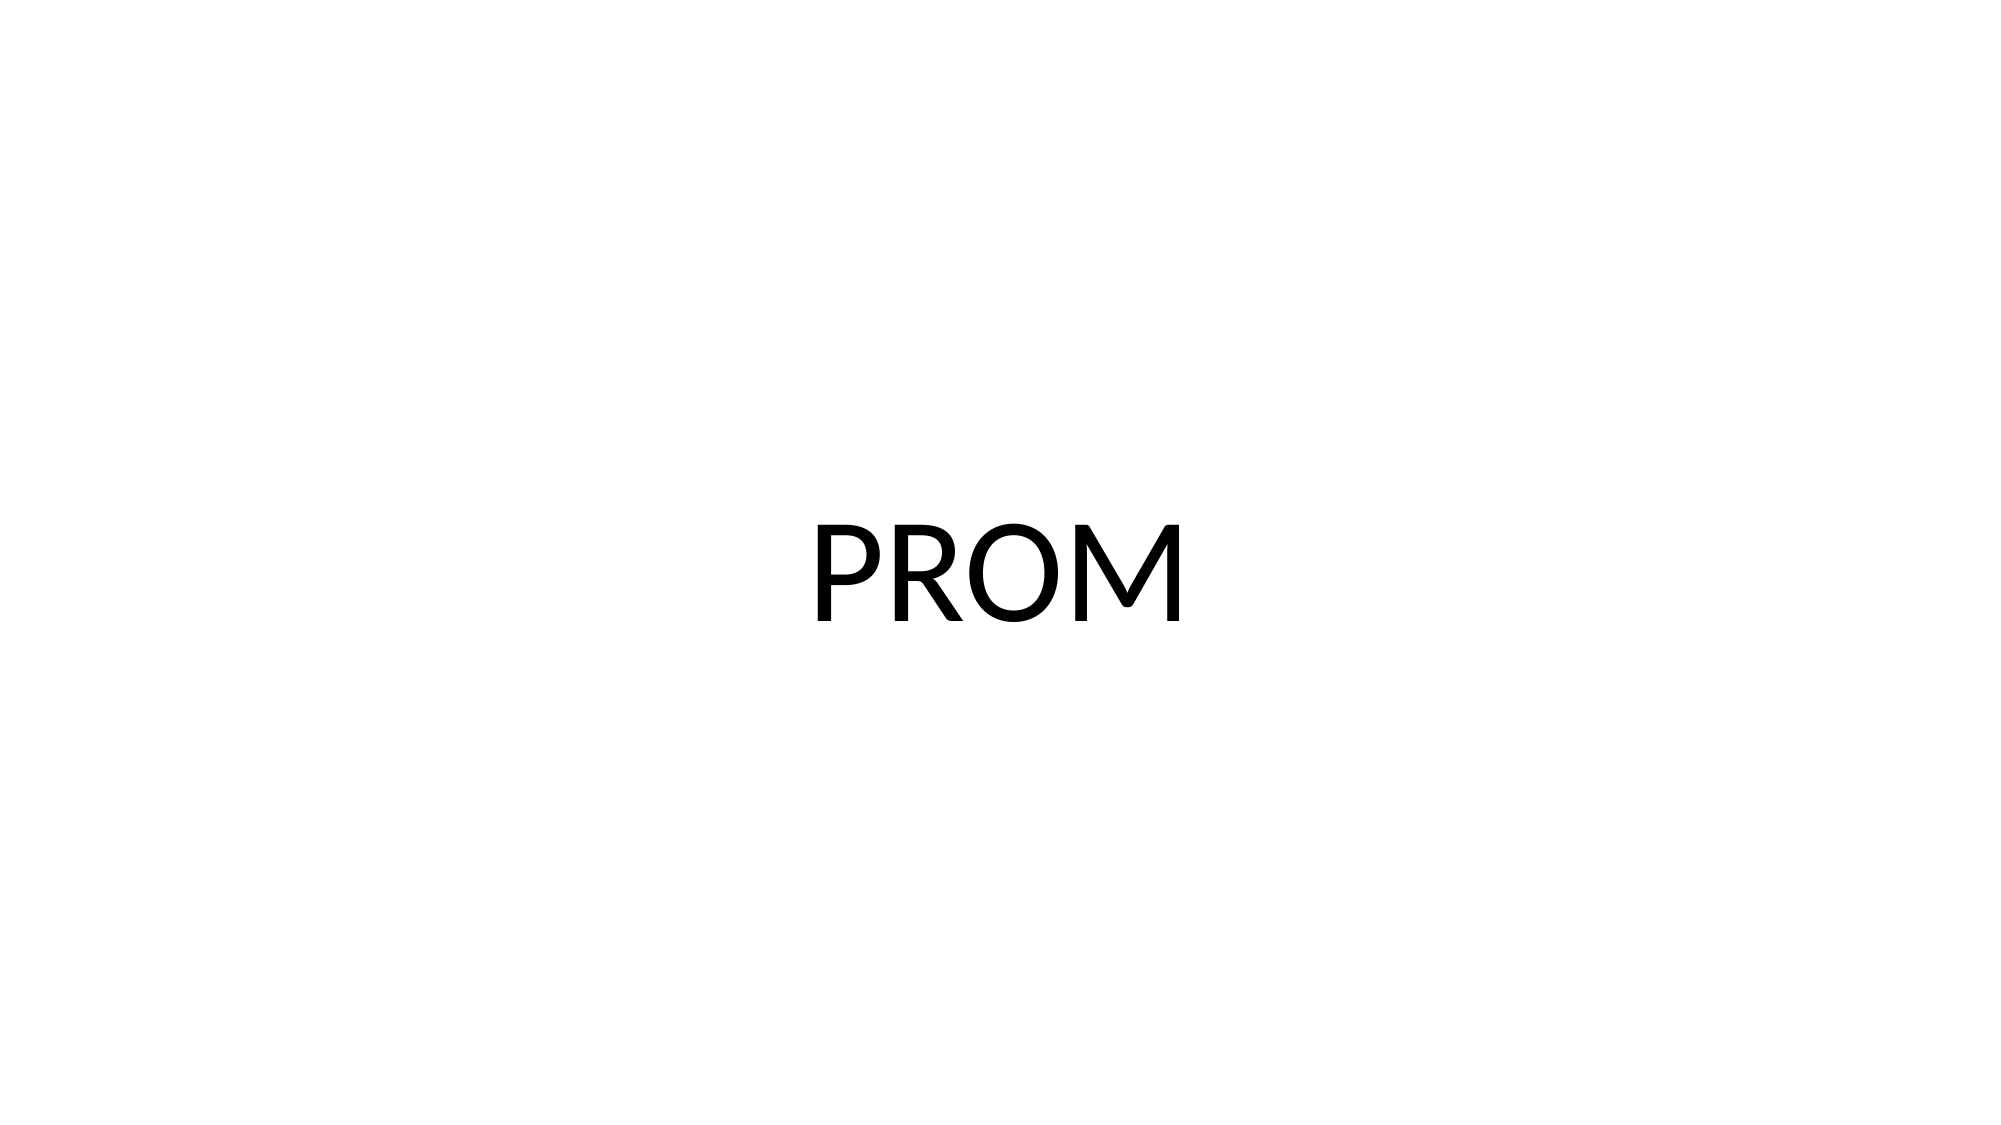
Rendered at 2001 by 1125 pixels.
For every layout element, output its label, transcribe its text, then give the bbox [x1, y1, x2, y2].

text_box PROM [792, 463, 1208, 659]
